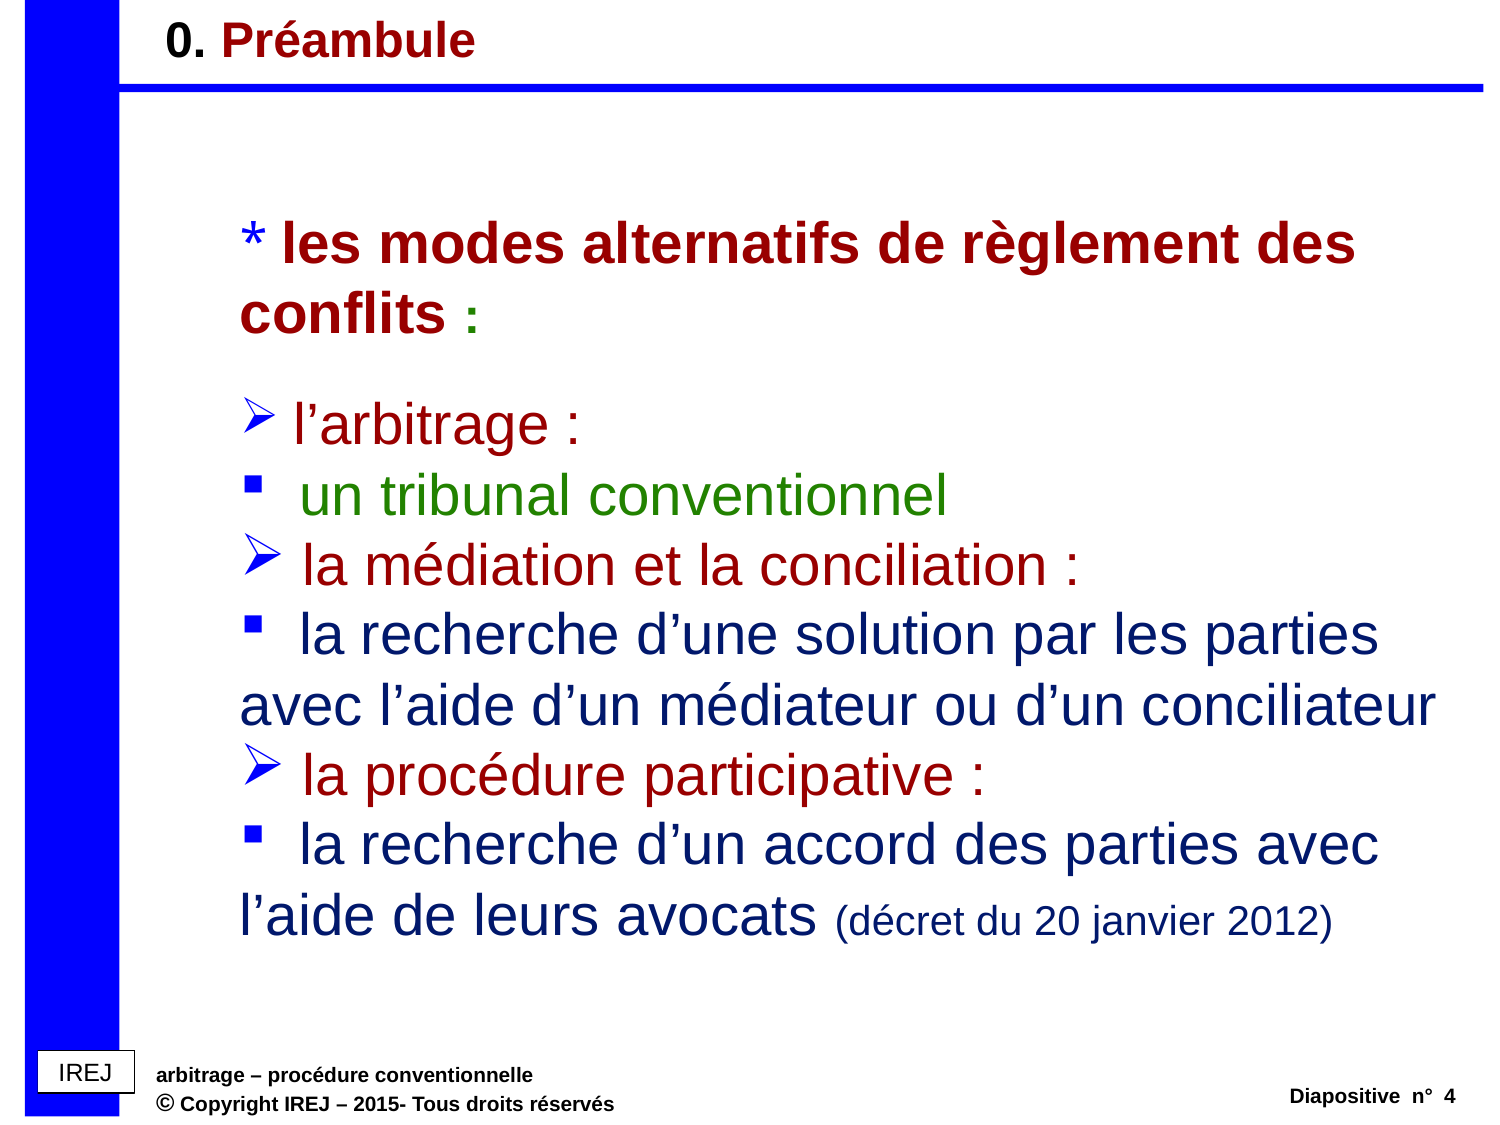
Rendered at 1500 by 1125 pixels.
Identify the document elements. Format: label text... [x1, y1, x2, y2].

list les modes alternatifs de règlement des conflits : l’arbitrage : un tribunal conventionnel la médiation et la conciliation : la recherche d’une solution par les parties avec l’aide d’un médiateur ou d’un conciliateur la procédure participative : la recherche d’un accord des parties avec l’aide de leurs avocats (décret du 20 janvier 2012) [150, 137, 1463, 1000]
title 0. Préambule [150, 0, 1425, 75]
